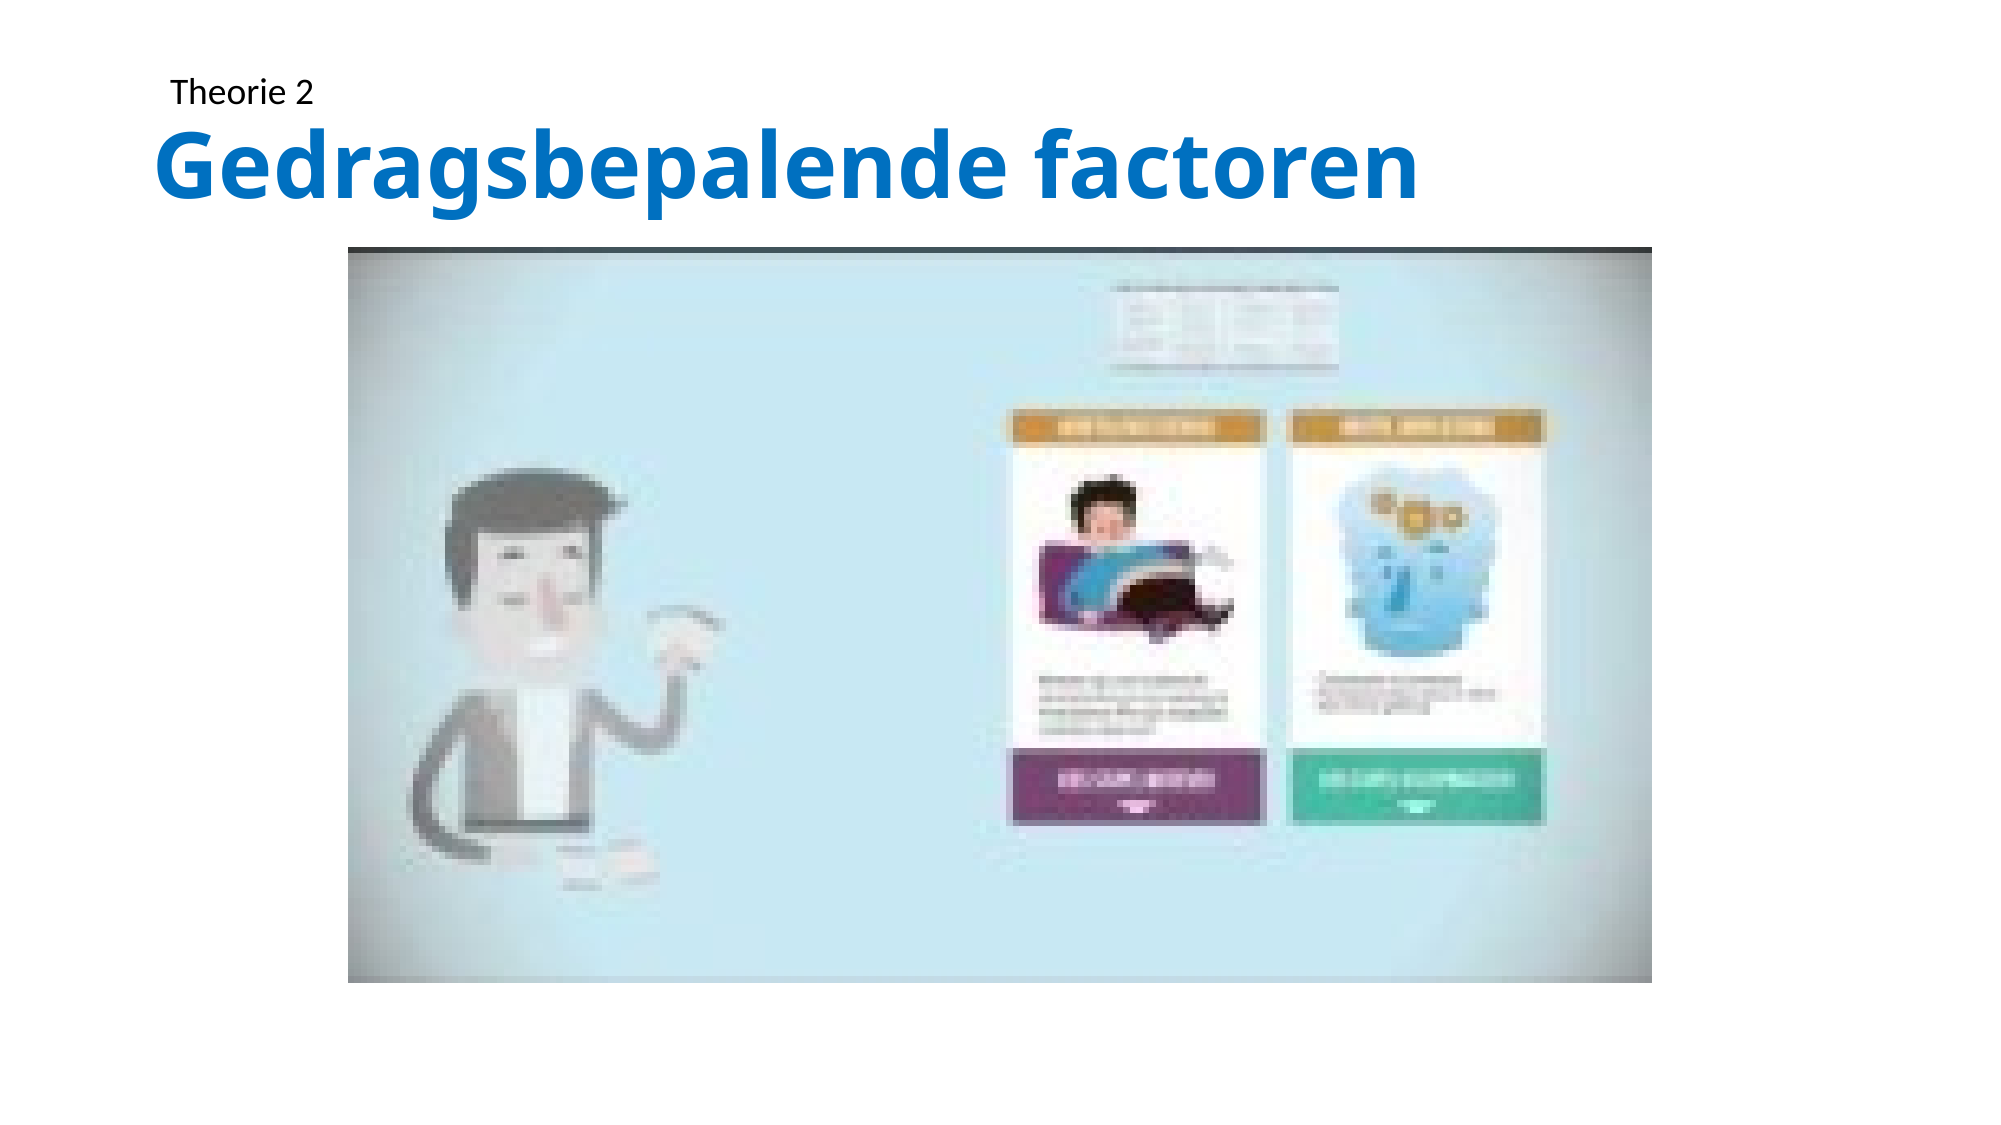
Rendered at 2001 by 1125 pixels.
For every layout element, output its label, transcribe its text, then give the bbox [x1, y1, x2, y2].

text_box Theorie 2 [155, 59, 462, 120]
title Gedragsbepalende factoren [137, 59, 1863, 278]
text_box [347, 246, 1653, 984]
